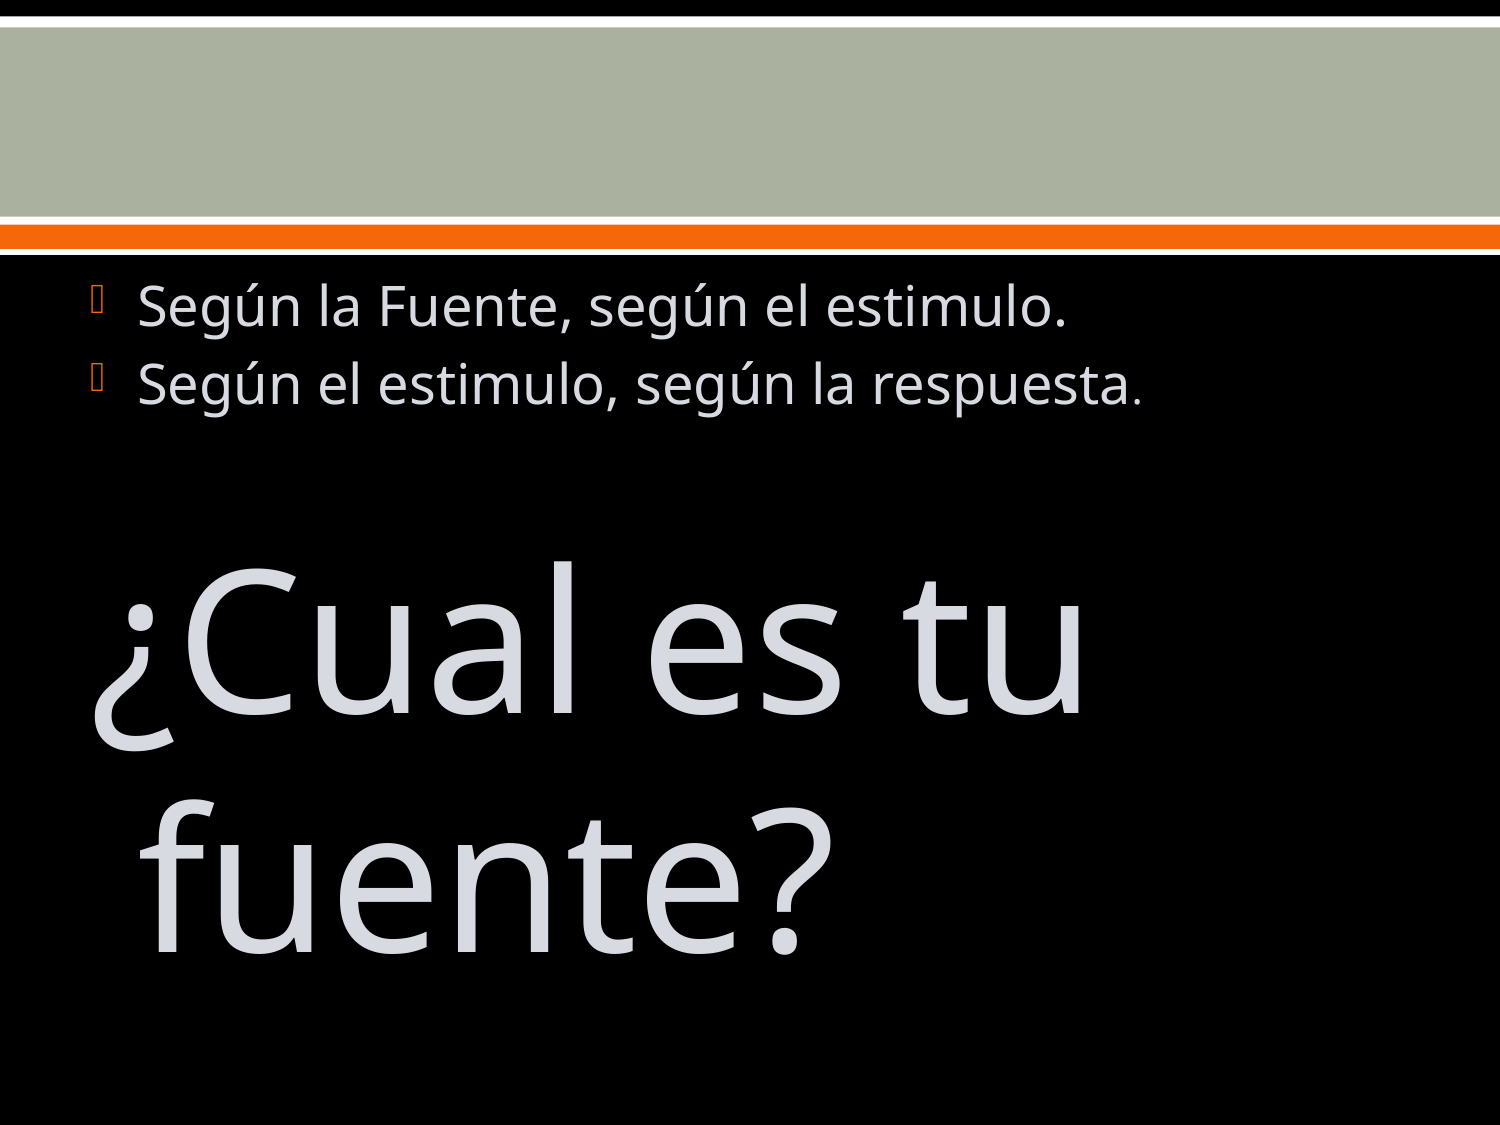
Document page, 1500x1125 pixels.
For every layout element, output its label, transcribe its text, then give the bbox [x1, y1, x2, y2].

list Según la Fuente, según el estimulo. Según el estimulo, según la respuesta. ¿Cual es tu fuente? [75, 262, 1425, 1005]
